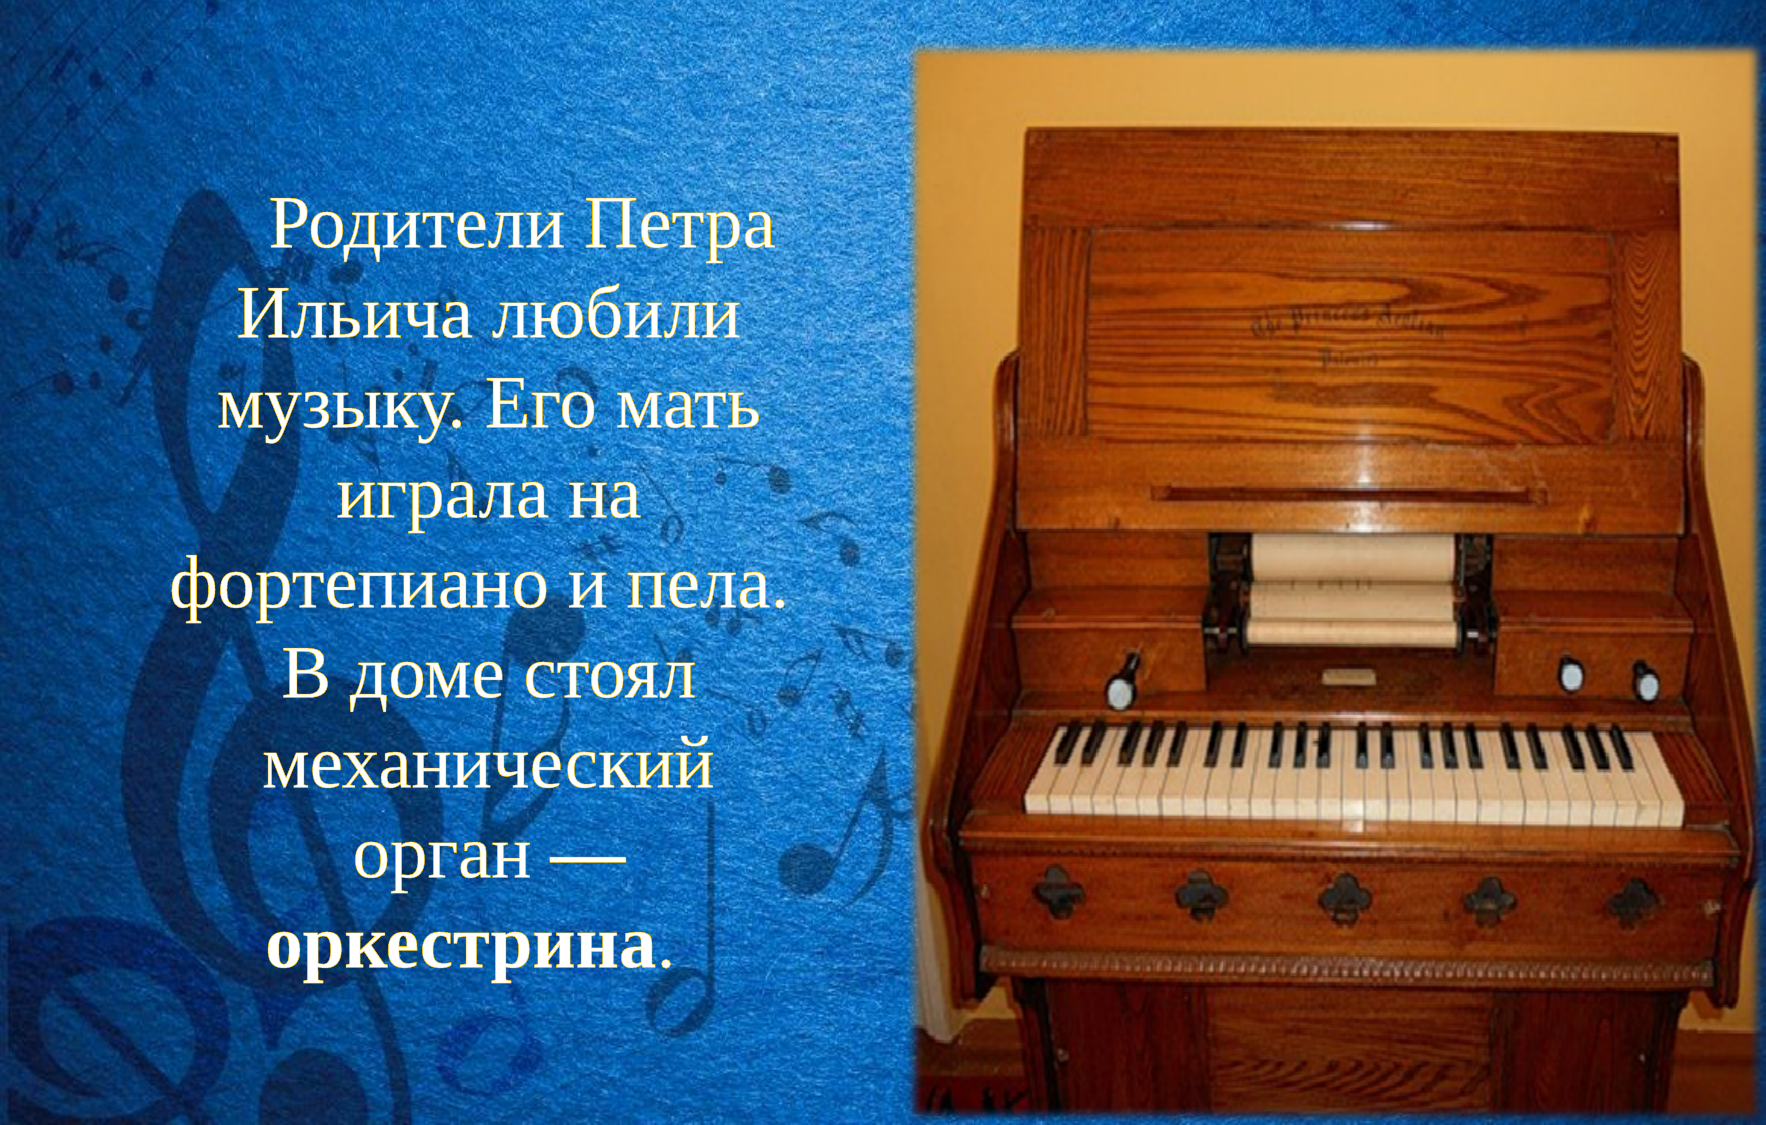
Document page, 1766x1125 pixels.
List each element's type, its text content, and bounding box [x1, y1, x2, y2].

text_box Родители Петра Ильича любили музыку. Его мать играла на фортепиано и пела. В доме стоял механический орган — оркестрина. [153, 164, 825, 990]
picture [0, 0, 1766, 1125]
